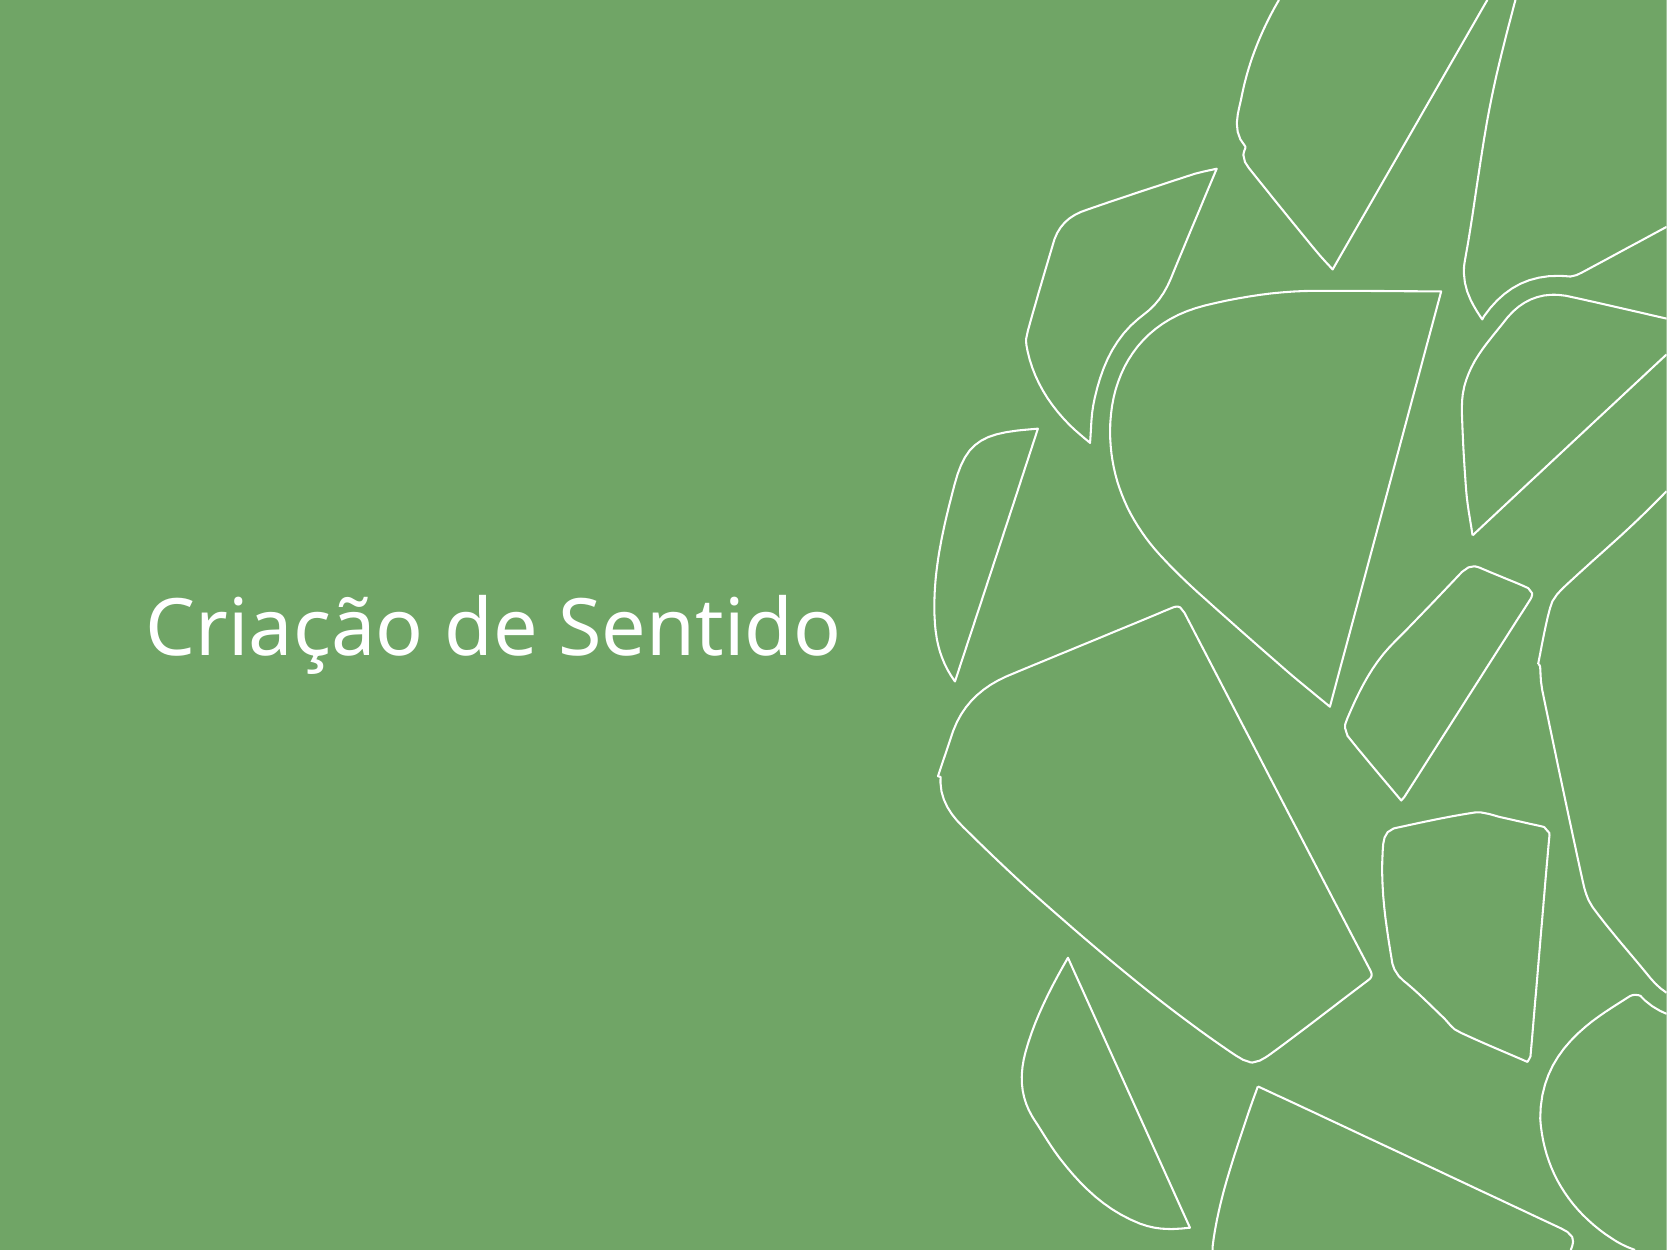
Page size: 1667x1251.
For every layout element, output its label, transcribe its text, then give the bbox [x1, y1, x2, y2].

text_box Criação de Sentido [143, 576, 897, 672]
text_box [1463, 0, 1667, 320]
text_box [1212, 1086, 1258, 1250]
text_box [1026, 168, 1217, 443]
text_box [1382, 812, 1550, 1062]
text_box [934, 428, 1038, 682]
text_box [1258, 1086, 1574, 1250]
text_box [937, 606, 1372, 1063]
text_box [1345, 566, 1533, 801]
text_box [1538, 491, 1667, 664]
text_box [1538, 664, 1667, 993]
text_box [1540, 994, 1667, 1119]
text_box [1540, 1118, 1636, 1250]
text_box [0, 0, 1667, 1250]
text_box [1021, 957, 1190, 1230]
text_box [1461, 294, 1667, 535]
text_box [1110, 290, 1442, 707]
text_box [1236, 0, 1488, 270]
